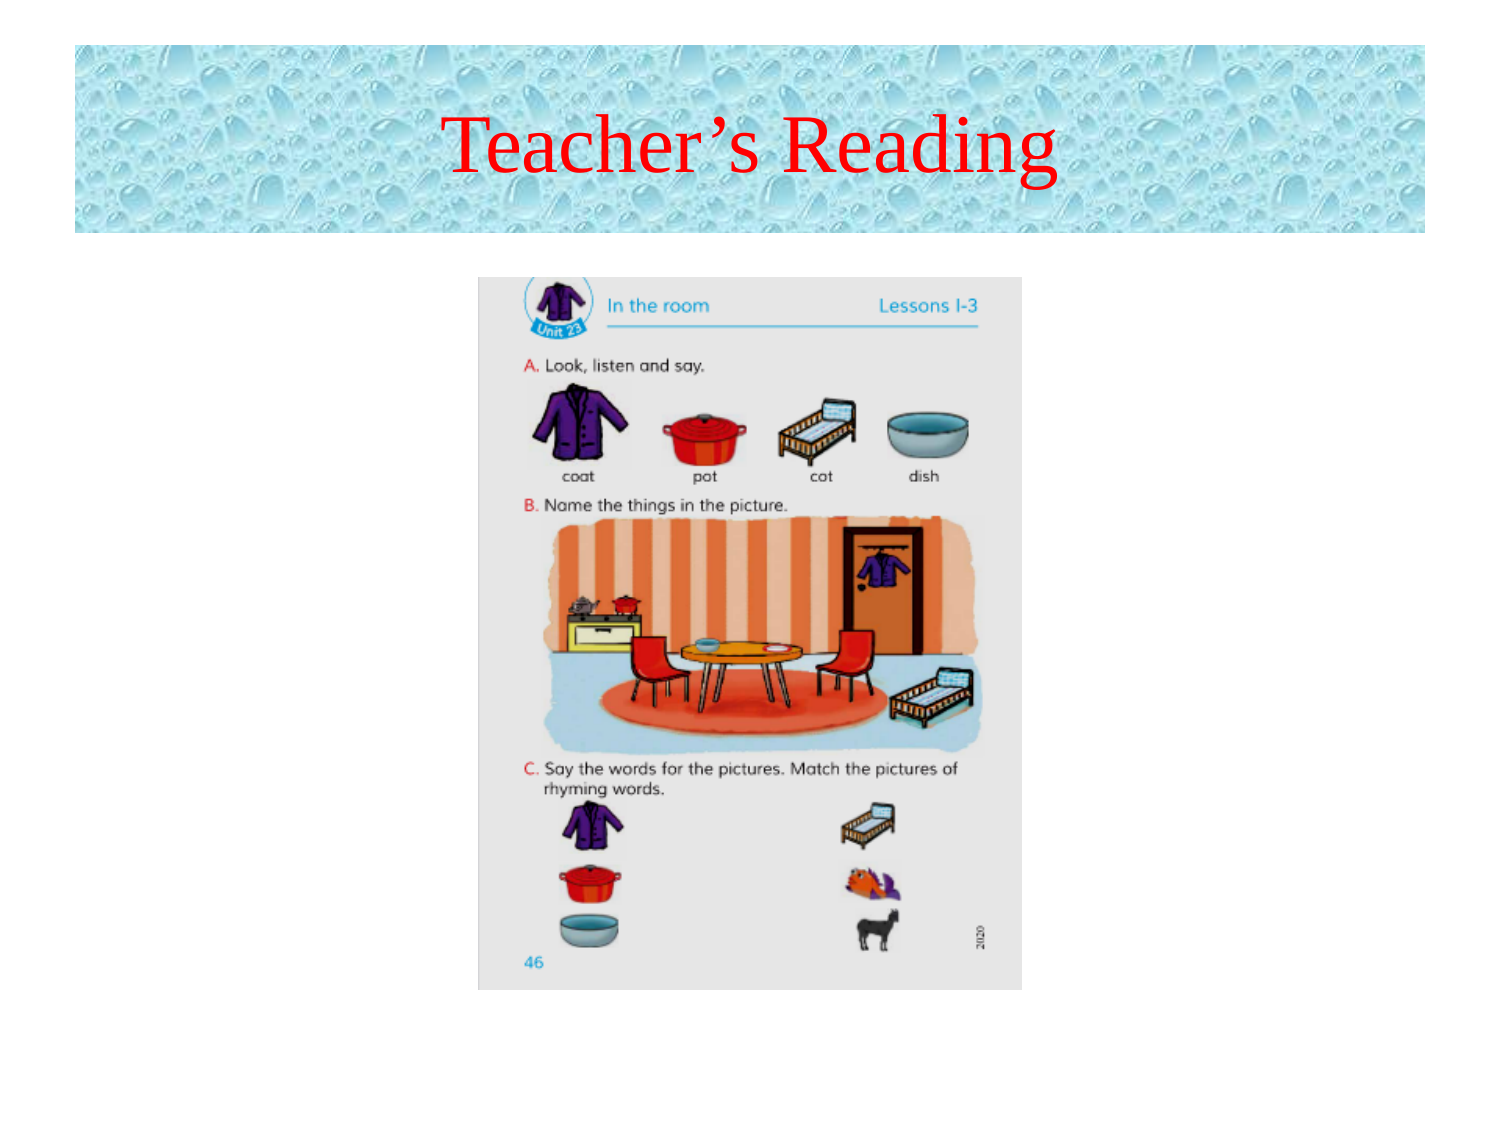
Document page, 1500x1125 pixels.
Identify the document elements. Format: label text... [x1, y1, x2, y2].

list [477, 277, 1023, 991]
title Teacher’s Reading [75, 45, 1425, 233]
